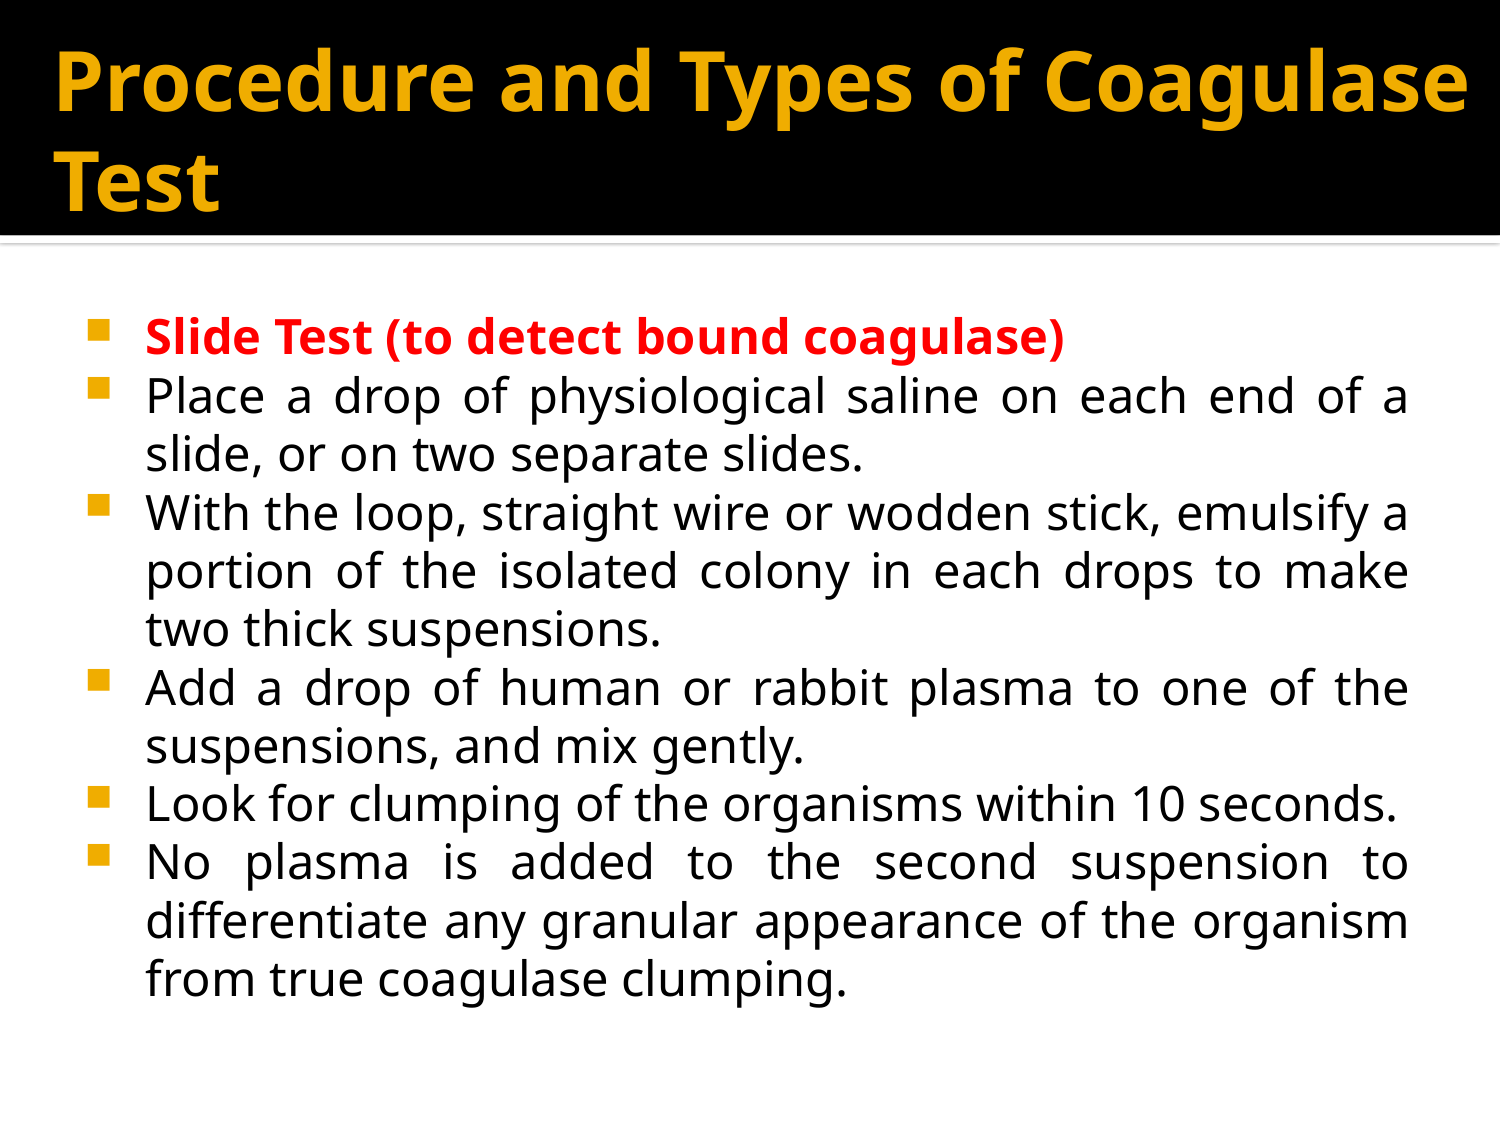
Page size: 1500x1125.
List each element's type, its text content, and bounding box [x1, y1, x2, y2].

list Slide Test (to detect bound coagulase) Place a drop of physiological saline on each end of a slide, or on two separate slides. With the loop, straight wire or wodden stick, emulsify a portion of the isolated colony in each drops to make two thick suspensions. Add a drop of human or rabbit plasma to one of the suspensions, and mix gently. Look for clumping of the organisms within 10 seconds. No plasma is added to the second suspension to differentiate any granular appearance of the organism from true coagulase clumping. [75, 291, 1425, 1050]
title Procedure and Types of Coagulase Test [37, 25, 1500, 231]
